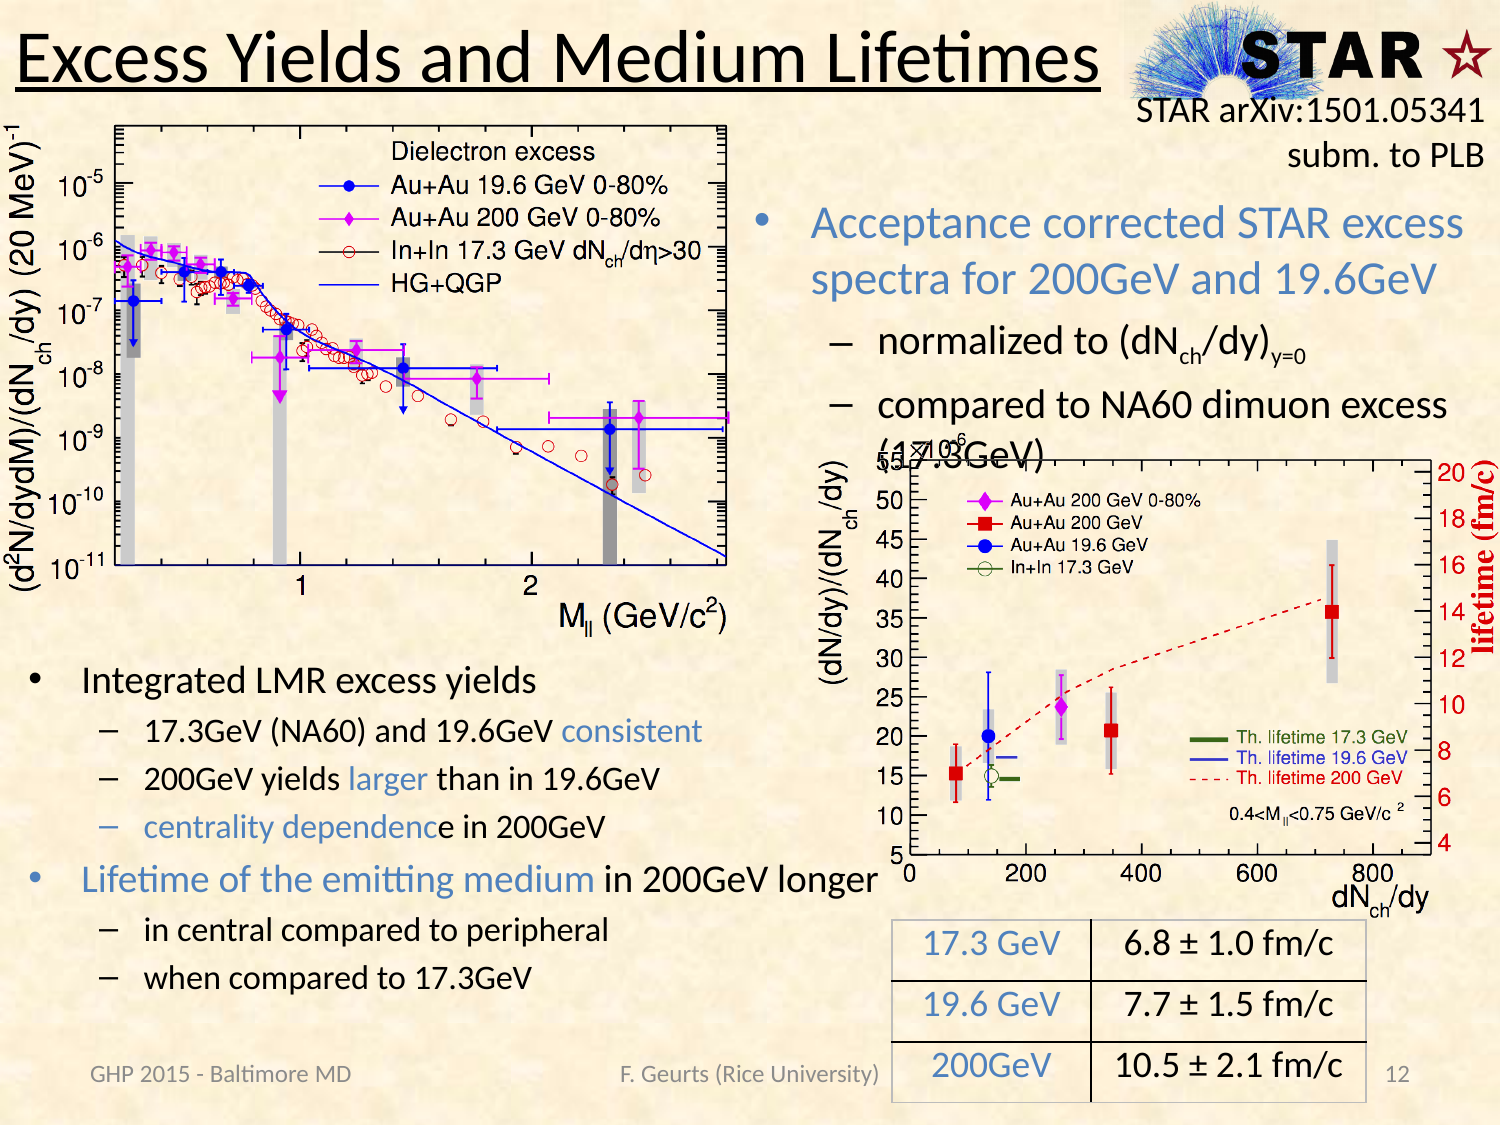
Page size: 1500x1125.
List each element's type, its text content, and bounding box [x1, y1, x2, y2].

table_header 17.3 GeV [893, 938, 1090, 980]
slide_number 12 [1367, 1042, 1425, 1103]
table_cell 19.6 GeV [893, 982, 1090, 1041]
text_box STAR arXiv:1501.05341 subm. to PLB [1074, 77, 1500, 182]
slide_number GHP 2015 - Baltimore MD [75, 1042, 512, 1103]
table_header 6.8 ± 1.0 fm/c [1092, 938, 1365, 980]
picture [1196, 0, 1500, 77]
footer F. Geurts (Rice University) [512, 1042, 988, 1103]
text_box Integrated LMR excess yields 17.3GeV (NA60) and 19.6GeV consistent 200GeV yields larger than in 19.6GeV centrality dependence in 200GeV Lifetime of the emitting medium in 200GeV longer in central compared to peripheral when compared to 17.3GeV [13, 646, 891, 1027]
table_cell 10.5 ± 2.1 fm/c [1092, 1043, 1365, 1102]
table_cell 7.7 ± 1.5 fm/c [1092, 982, 1365, 1041]
title Excess Yields and Medium Lifetimes [0, 0, 1196, 100]
table_cell 200GeV [988, 1043, 1090, 1102]
picture [0, 99, 1500, 1125]
list Acceptance corrected STAR excess spectra for 200GeV and 19.6GeV normalized to (dNch/dy)y=0 compared to NA60 dimuon excess (17.3GeV) [768, 183, 1480, 493]
